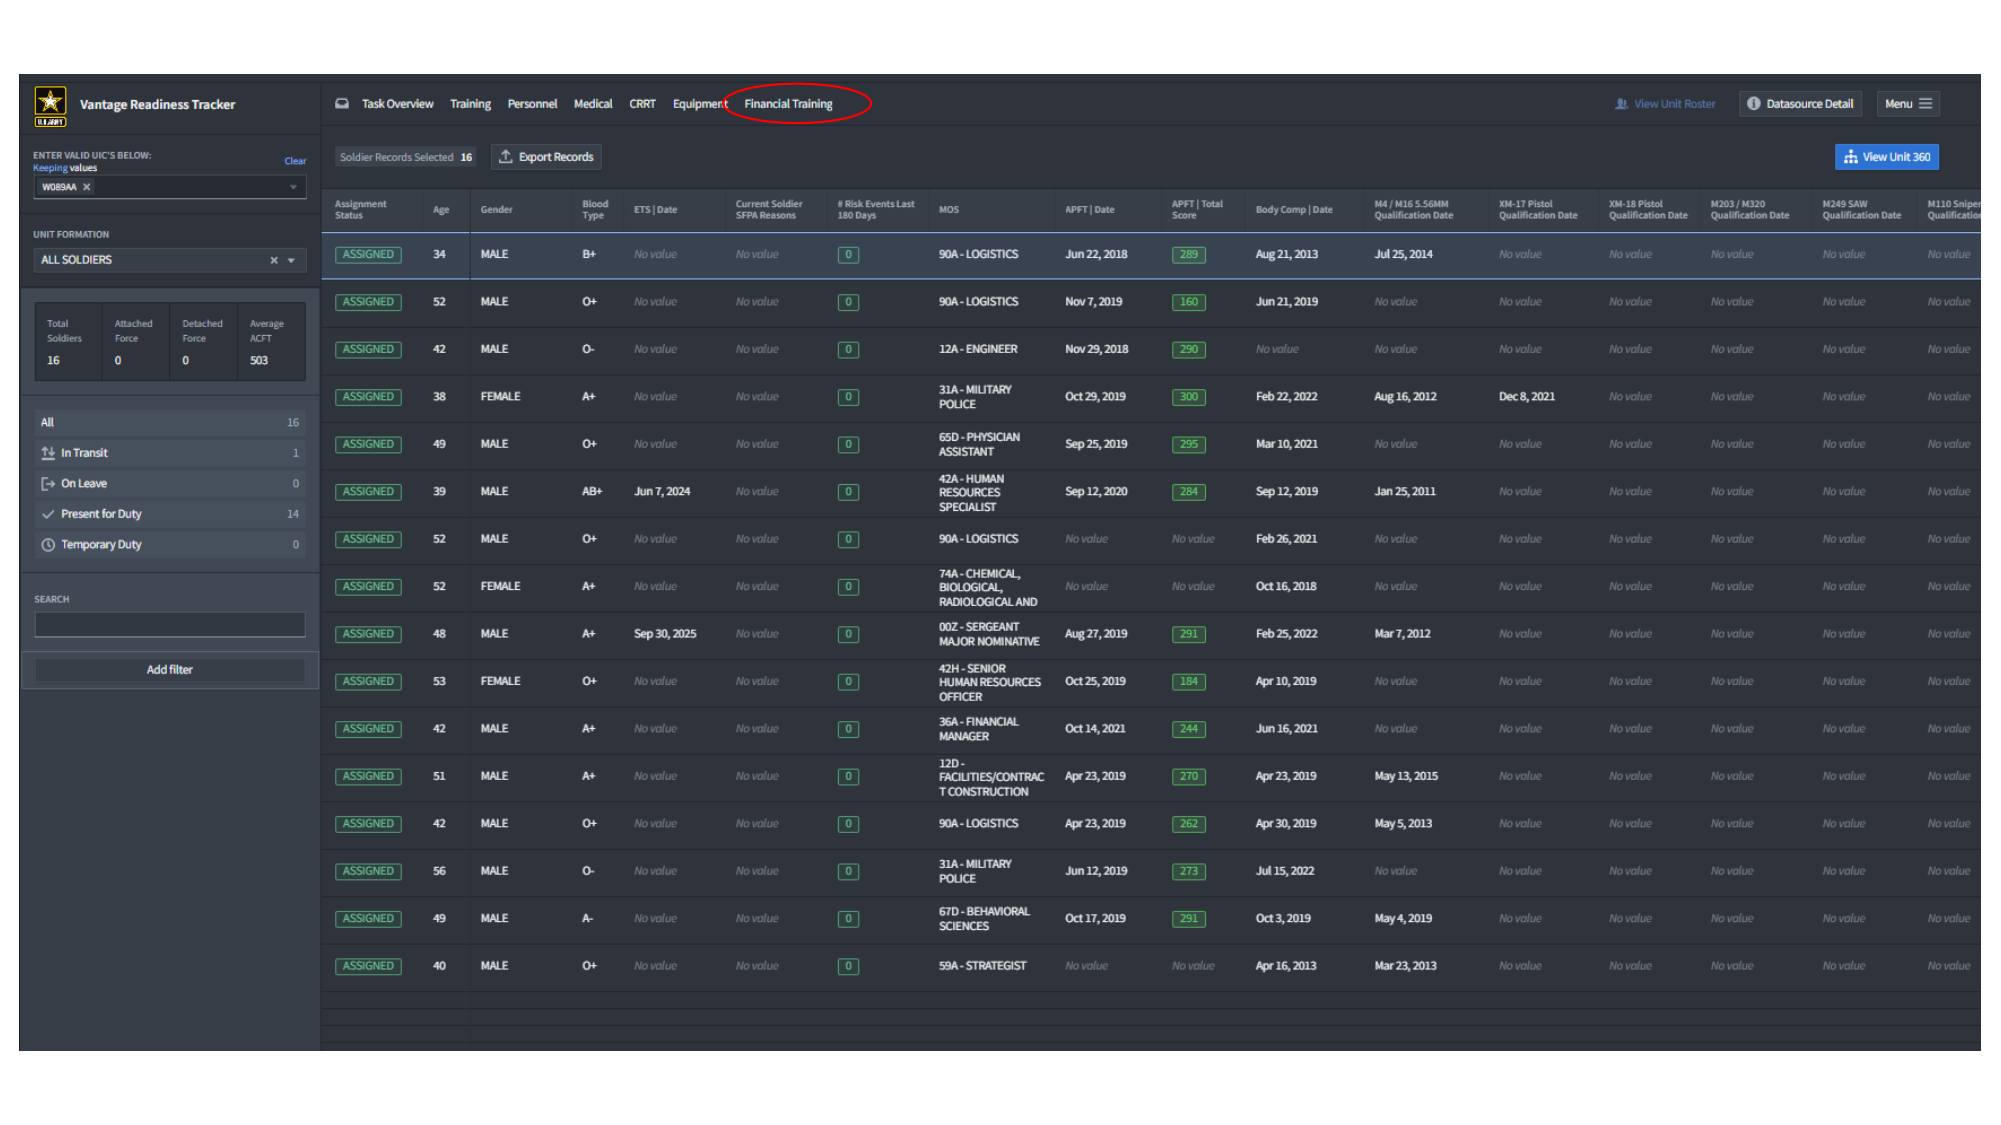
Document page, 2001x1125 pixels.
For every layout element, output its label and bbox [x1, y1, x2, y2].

picture [19, 74, 1981, 1051]
